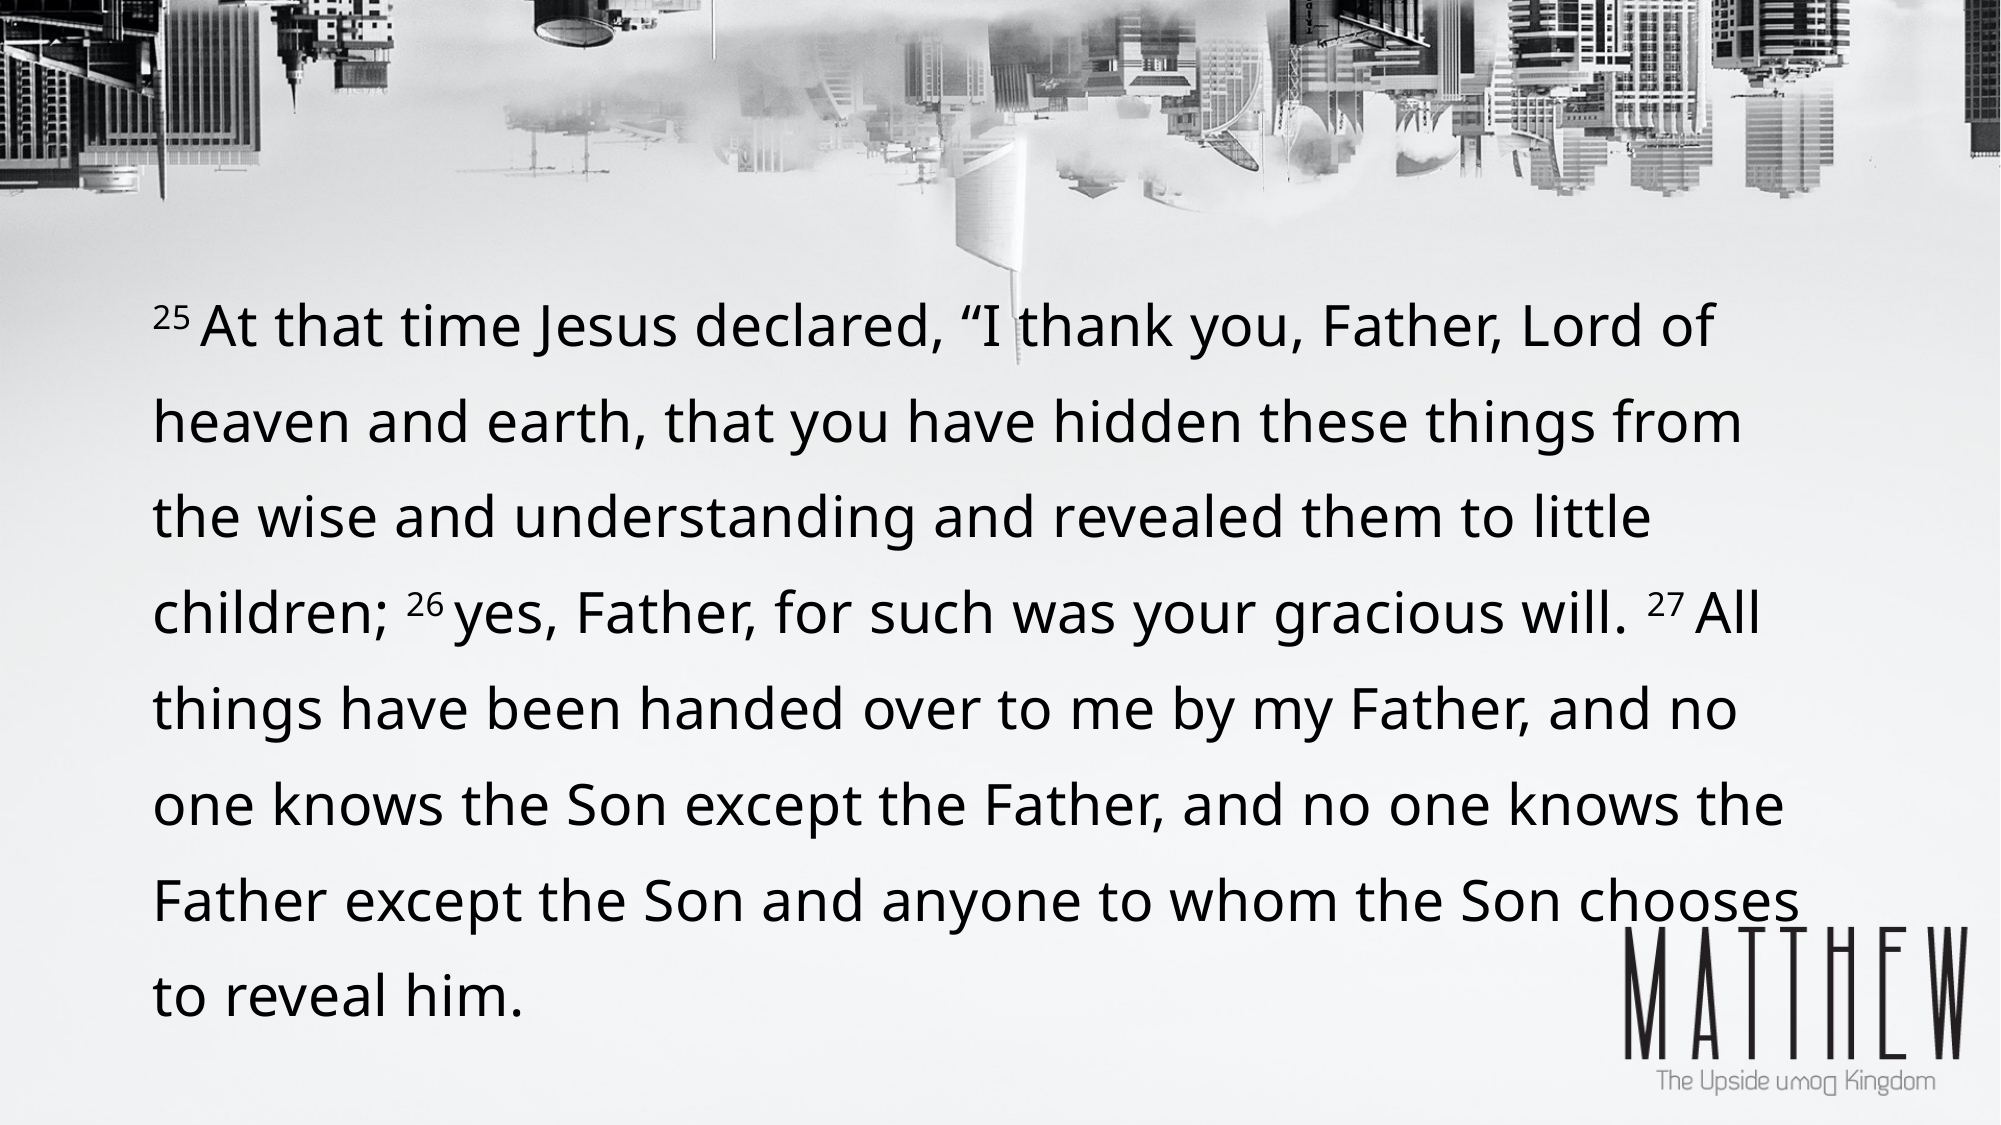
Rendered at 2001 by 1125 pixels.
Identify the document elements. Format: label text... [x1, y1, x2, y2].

list 25 At that time Jesus declared, “I thank you, Father, Lord of heaven and earth, that you have hidden these things from the wise and understanding and revealed them to little children; 26 yes, Father, for such was your gracious will. 27 All things have been handed over to me by my Father, and no one knows the Son except the Father, and no one knows the Father except the Son and anyone to whom the Son chooses to reveal him. [137, 254, 1863, 1040]
picture [0, 0, 2001, 1125]
